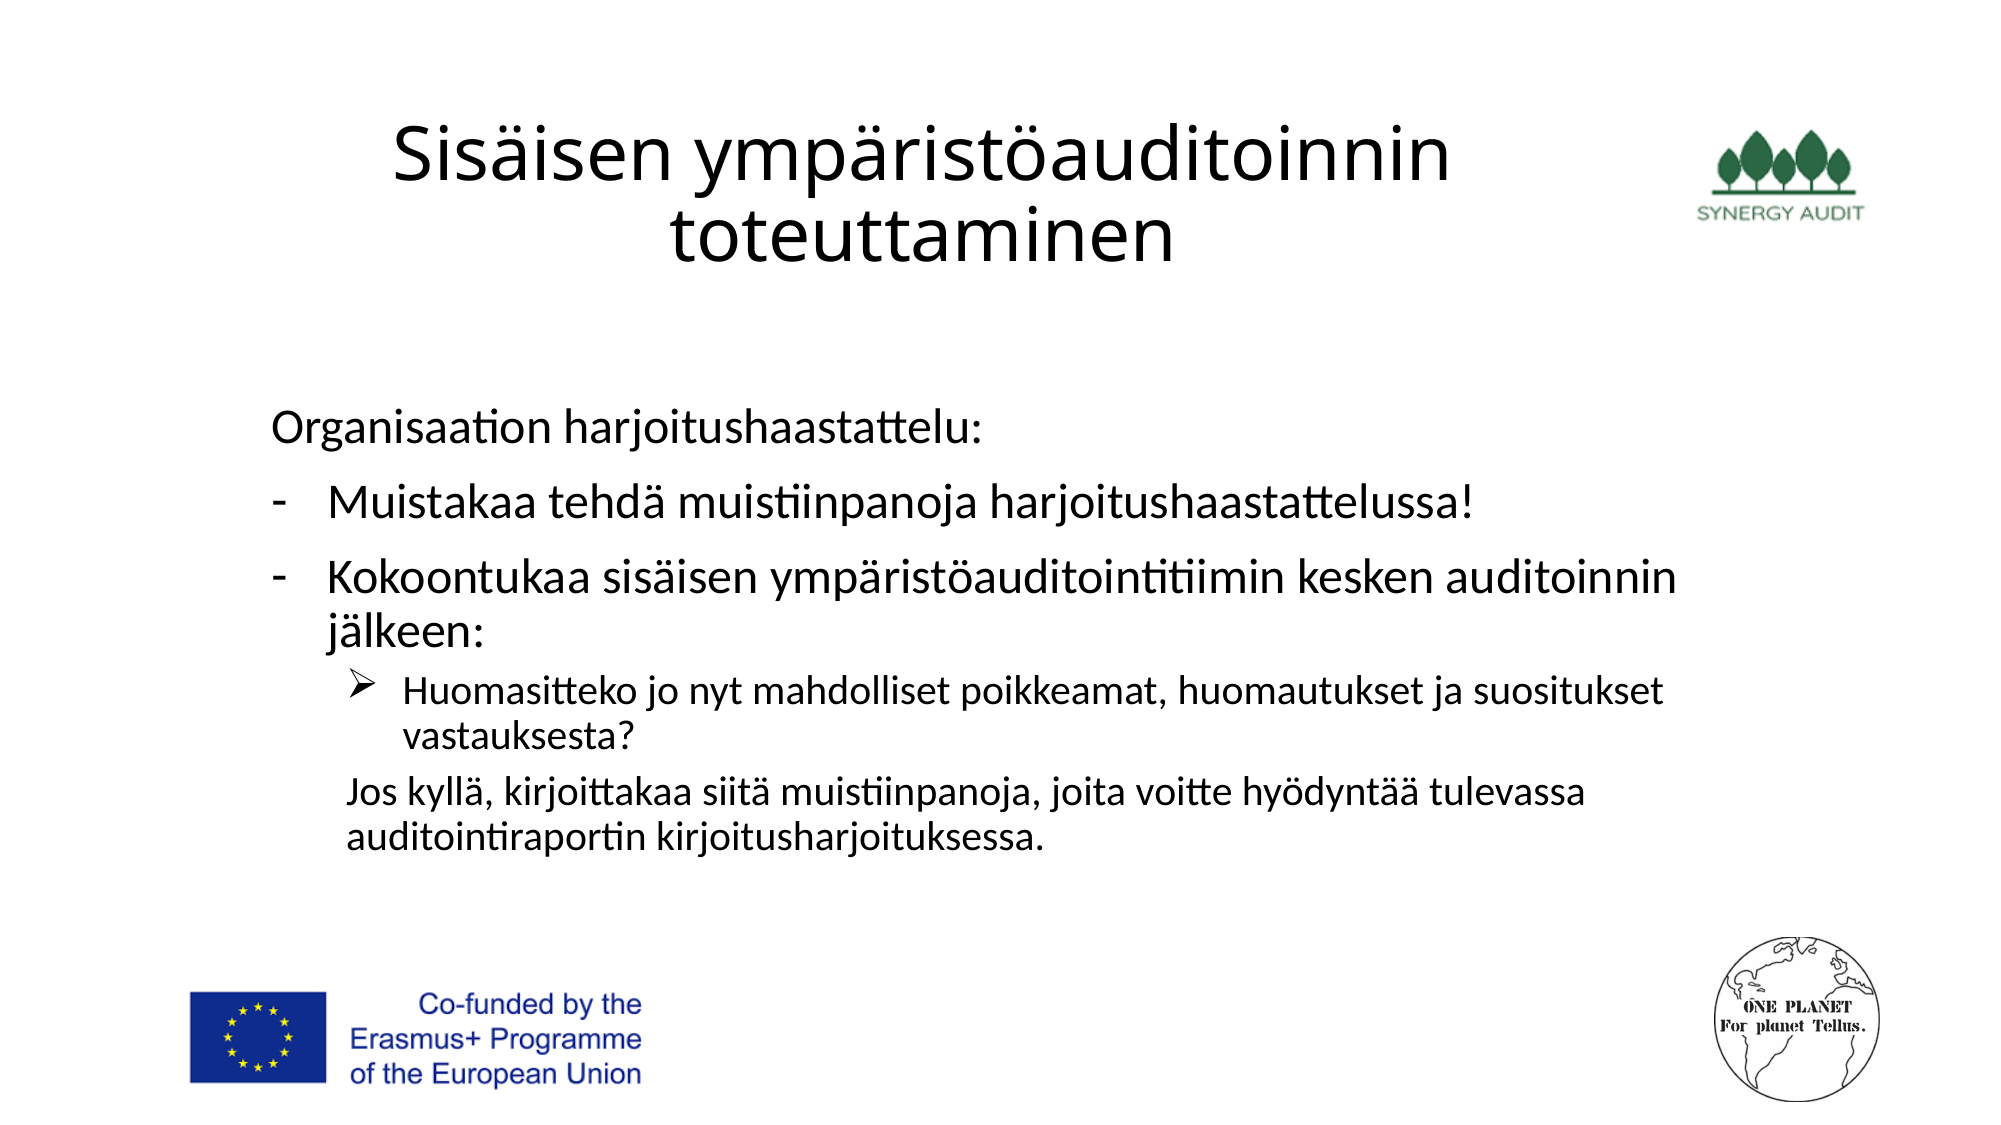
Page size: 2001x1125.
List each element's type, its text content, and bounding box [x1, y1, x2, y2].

picture [1714, 937, 1880, 1102]
picture [1603, 34, 1966, 340]
title Sisäisen ympäristöauditoinnin toteuttaminen [256, 143, 1591, 286]
subtitle Organisaation harjoitushaastattelu: Muistakaa tehdä muistiinpanoja harjoitushaastattelussa! Kokoontukaa sisäisen ympäristöauditointitiimin kesken auditoinnin jälkeen: Huomasitteko jo nyt mahdolliset poikkeamat, huomautukset ja suositukset vastauksesta? Jos kyllä, kirjoittakaa siitä muistiinpanoja, joita voitte hyödyntää tulevassa auditointiraportin kirjoitusharjoituksessa. [256, 393, 1745, 877]
picture [137, 941, 665, 1110]
